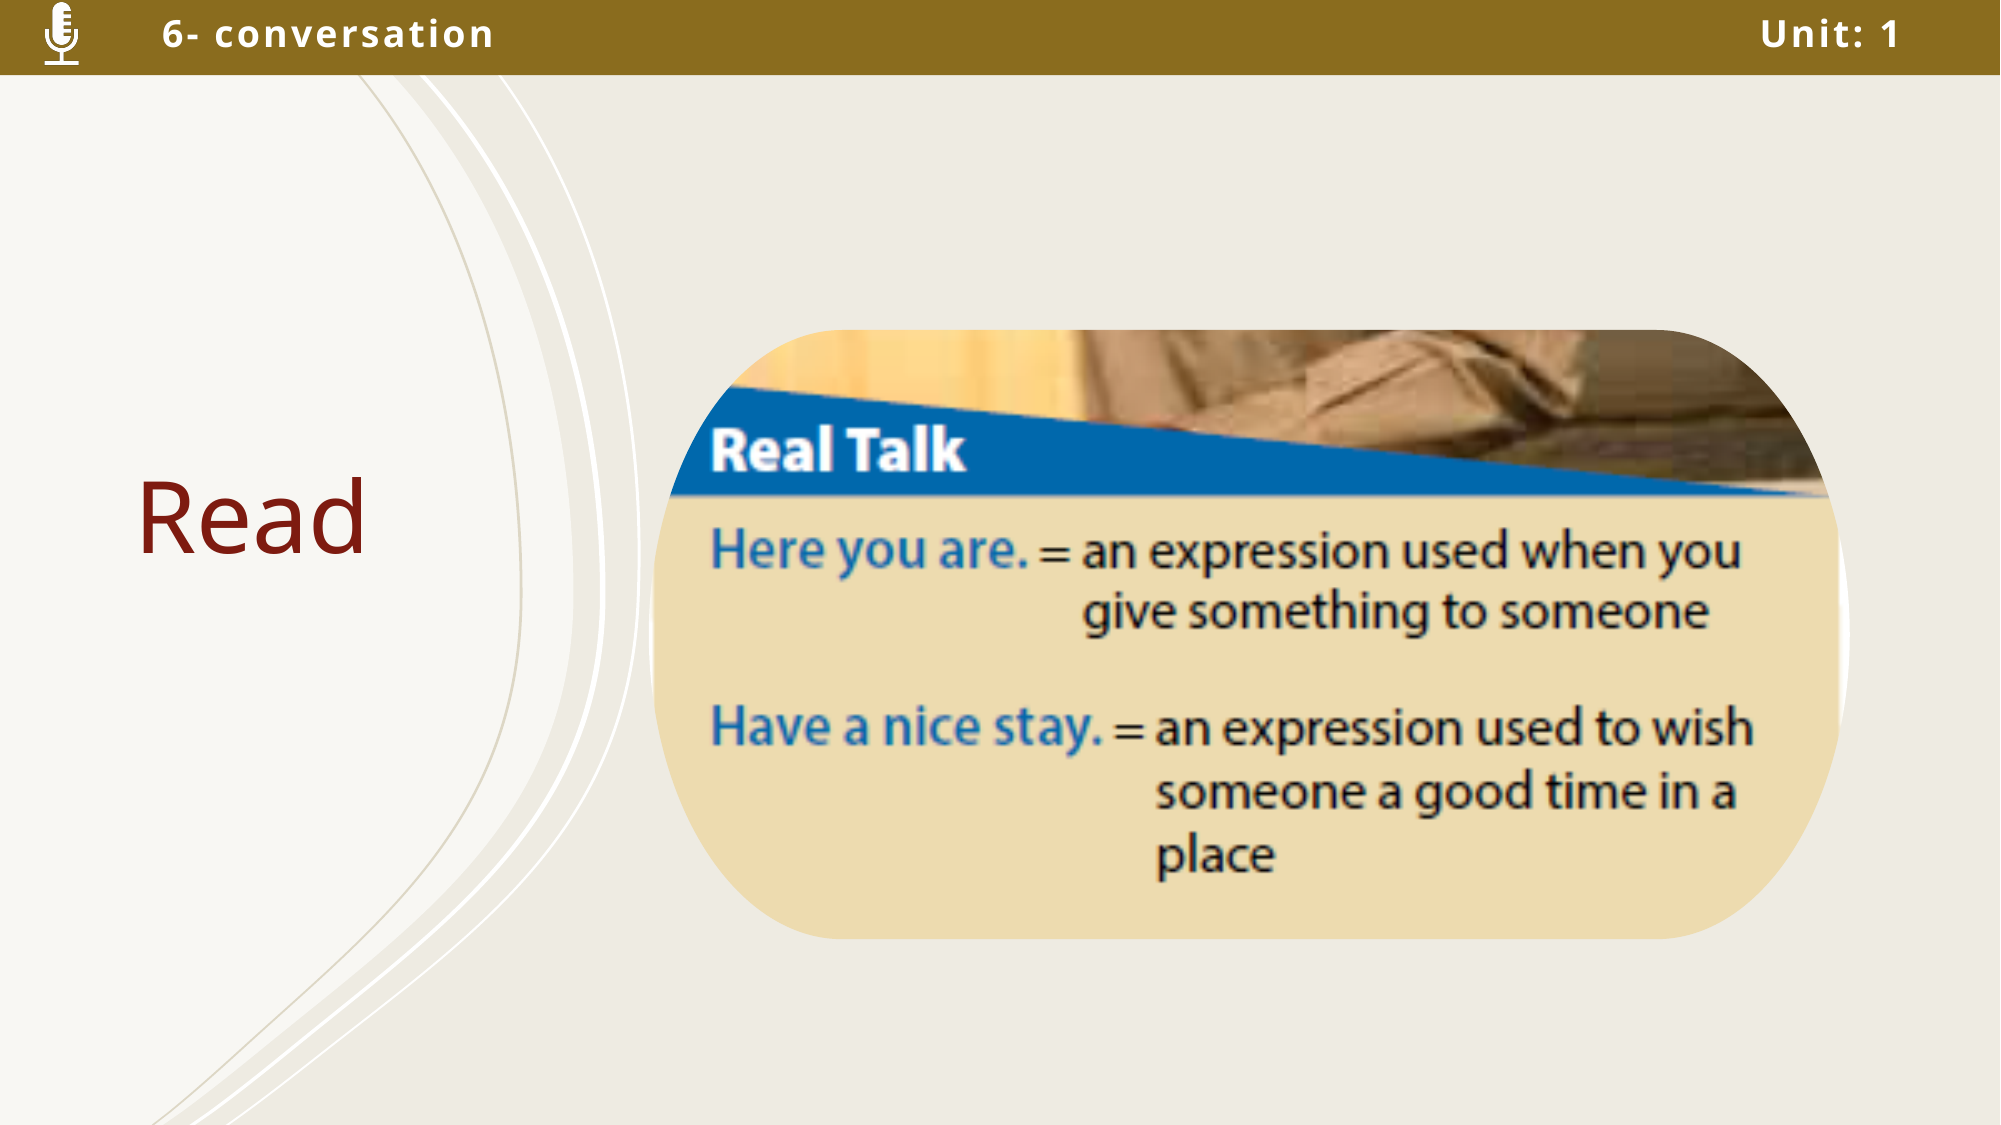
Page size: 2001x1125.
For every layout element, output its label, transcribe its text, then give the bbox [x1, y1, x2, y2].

text_box 6- conversation [95, 14, 561, 70]
text_box Read [0, 446, 535, 582]
text_box [0, 0, 2000, 76]
picture [27, 0, 96, 69]
text_box Unit: 1 [1651, 14, 2000, 70]
picture [648, 329, 1850, 940]
